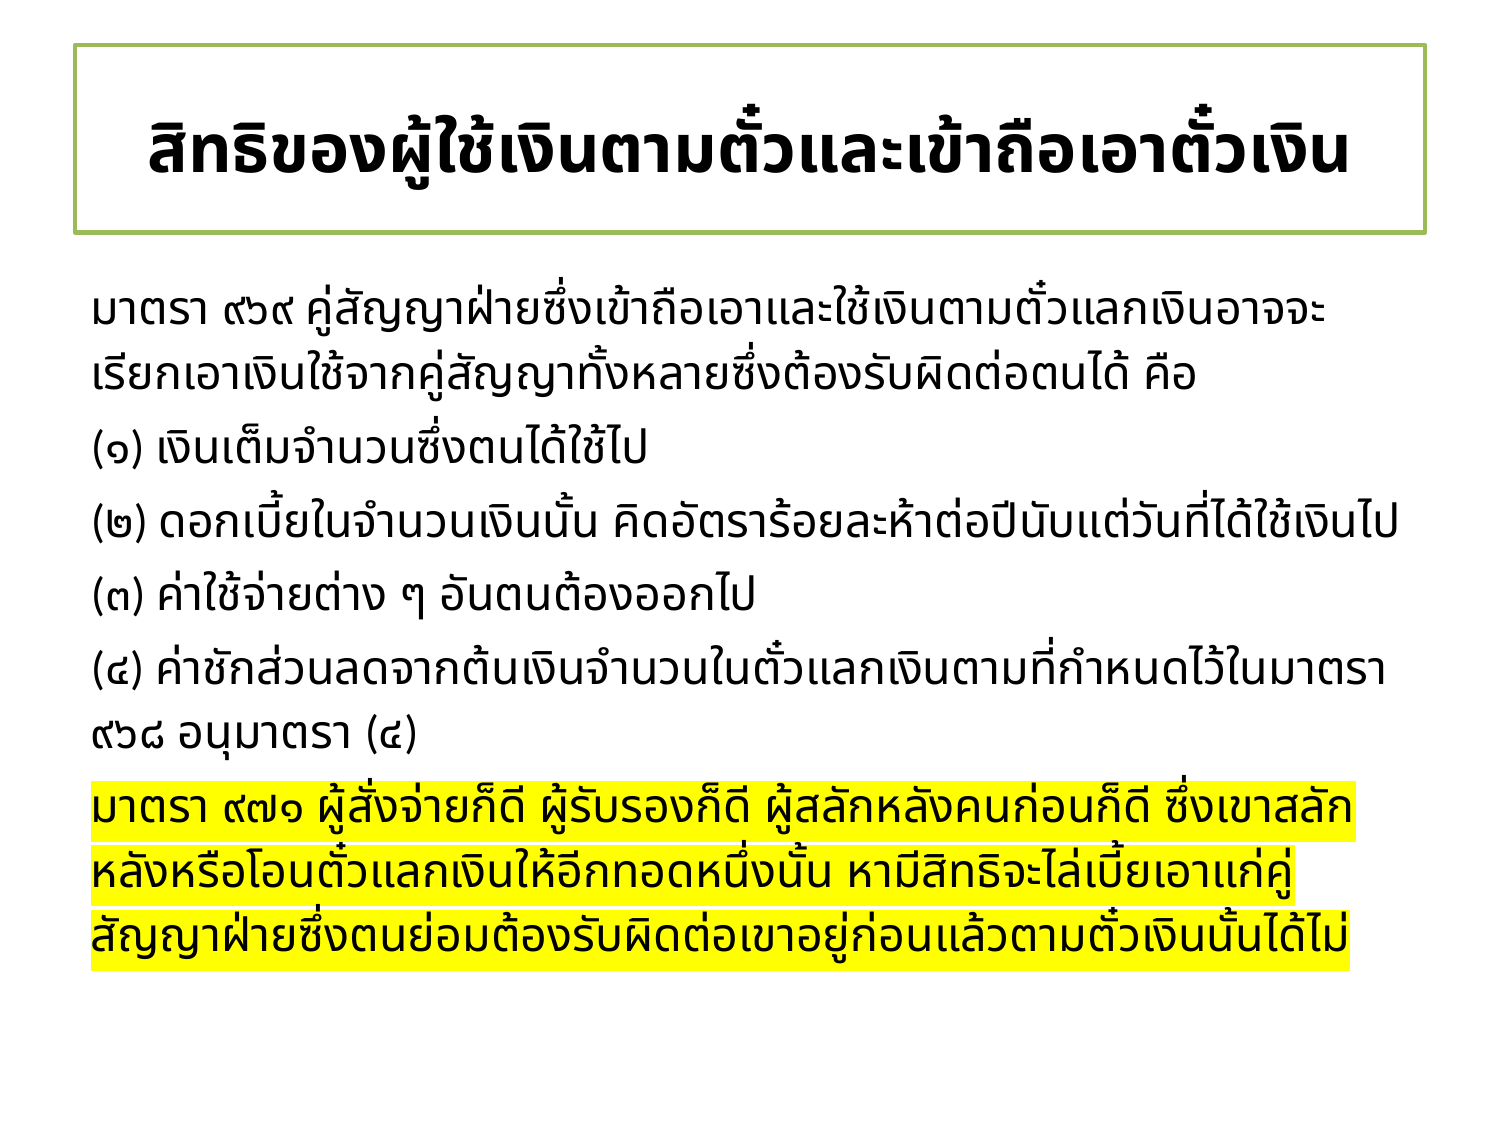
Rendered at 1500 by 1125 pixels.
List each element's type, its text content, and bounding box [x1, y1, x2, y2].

list มาตรา ๙๖๙ คู่สัญญาฝ่ายซึ่งเข้าถือเอาและใช้เงินตามตั๋วแลกเงินอาจจะเรียกเอาเงินใช้จากคู่สัญญาทั้งหลายซึ่งต้องรับผิดต่อตนได้ คือ (๑) เงินเต็มจำนวนซึ่งตนได้ใช้ไป (๒) ดอกเบี้ยในจำนวนเงินนั้น คิดอัตราร้อยละห้าต่อปีนับแต่วันที่ได้ใช้เงินไป (๓) ค่าใช้จ่ายต่าง ๆ อันตนต้องออกไป (๔) ค่าชักส่วนลดจากต้นเงินจำนวนในตั๋วแลกเงินตามที่กำหนดไว้ในมาตรา ๙๖๘ อนุมาตรา (๔) มาตรา ๙๗๑ ผู้สั่งจ่ายก็ดี ผู้รับรองก็ดี ผู้สลักหลังคนก่อนก็ดี ซึ่งเขาสลักหลังหรือโอนตั๋วแลกเงินให้อีกทอดหนึ่งนั้น หามีสิทธิจะไล่เบี้ยเอาแก่คู่สัญญาฝ่ายซึ่งตนย่อมต้องรับผิดต่อเขาอยู่ก่อนแล้วตามตั๋วเงินนั้นได้ไม่ [29, 262, 1425, 1059]
title สิทธิของผู้ใช้เงินตามตั๋วและเข้าถือเอาตั๋วเงิน [73, 43, 1427, 235]
